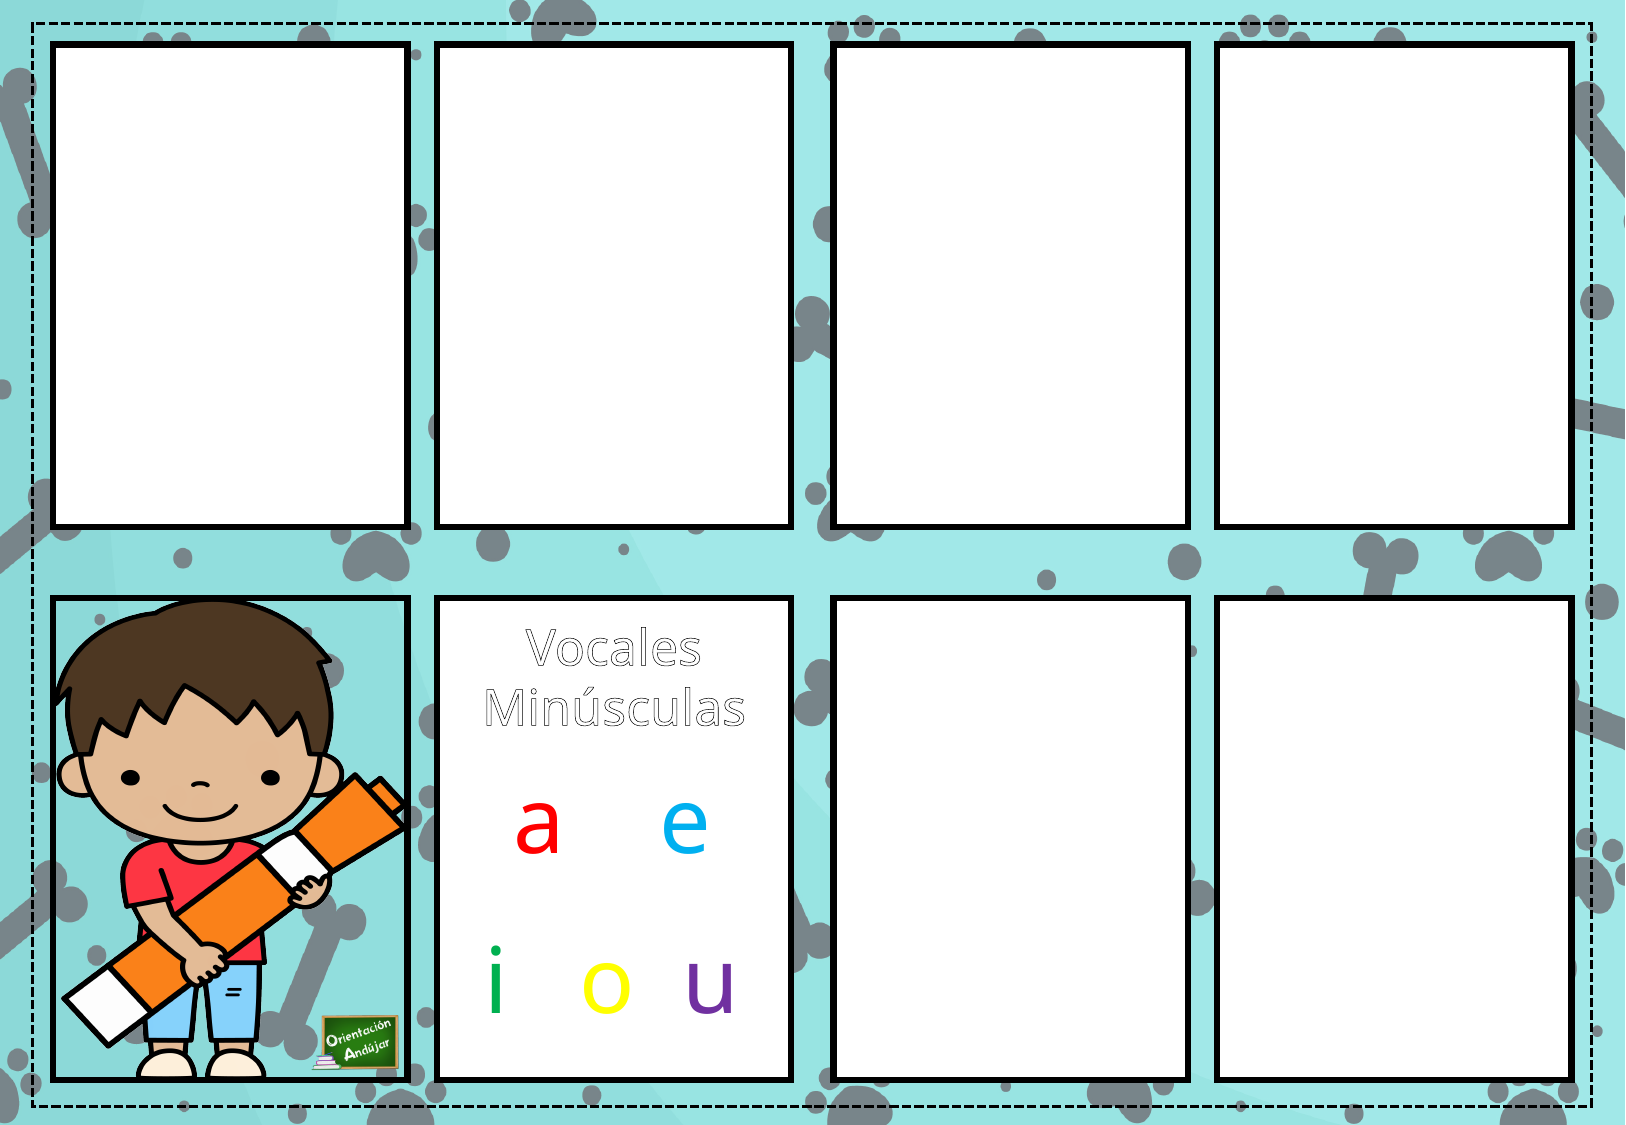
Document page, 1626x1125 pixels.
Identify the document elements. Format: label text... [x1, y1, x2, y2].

text_box [52, 43, 409, 528]
picture [310, 1012, 402, 1071]
text_box Vocales Minúsculas [467, 607, 762, 743]
text_box [833, 597, 1189, 1081]
text_box a e i o u [469, 754, 755, 1040]
text_box [1216, 43, 1573, 528]
text_box [32, 23, 1592, 1107]
text_box [52, 597, 409, 1081]
text_box [833, 43, 1189, 528]
text_box [436, 597, 792, 1081]
text_box [436, 43, 792, 528]
text_box [1216, 597, 1573, 1081]
